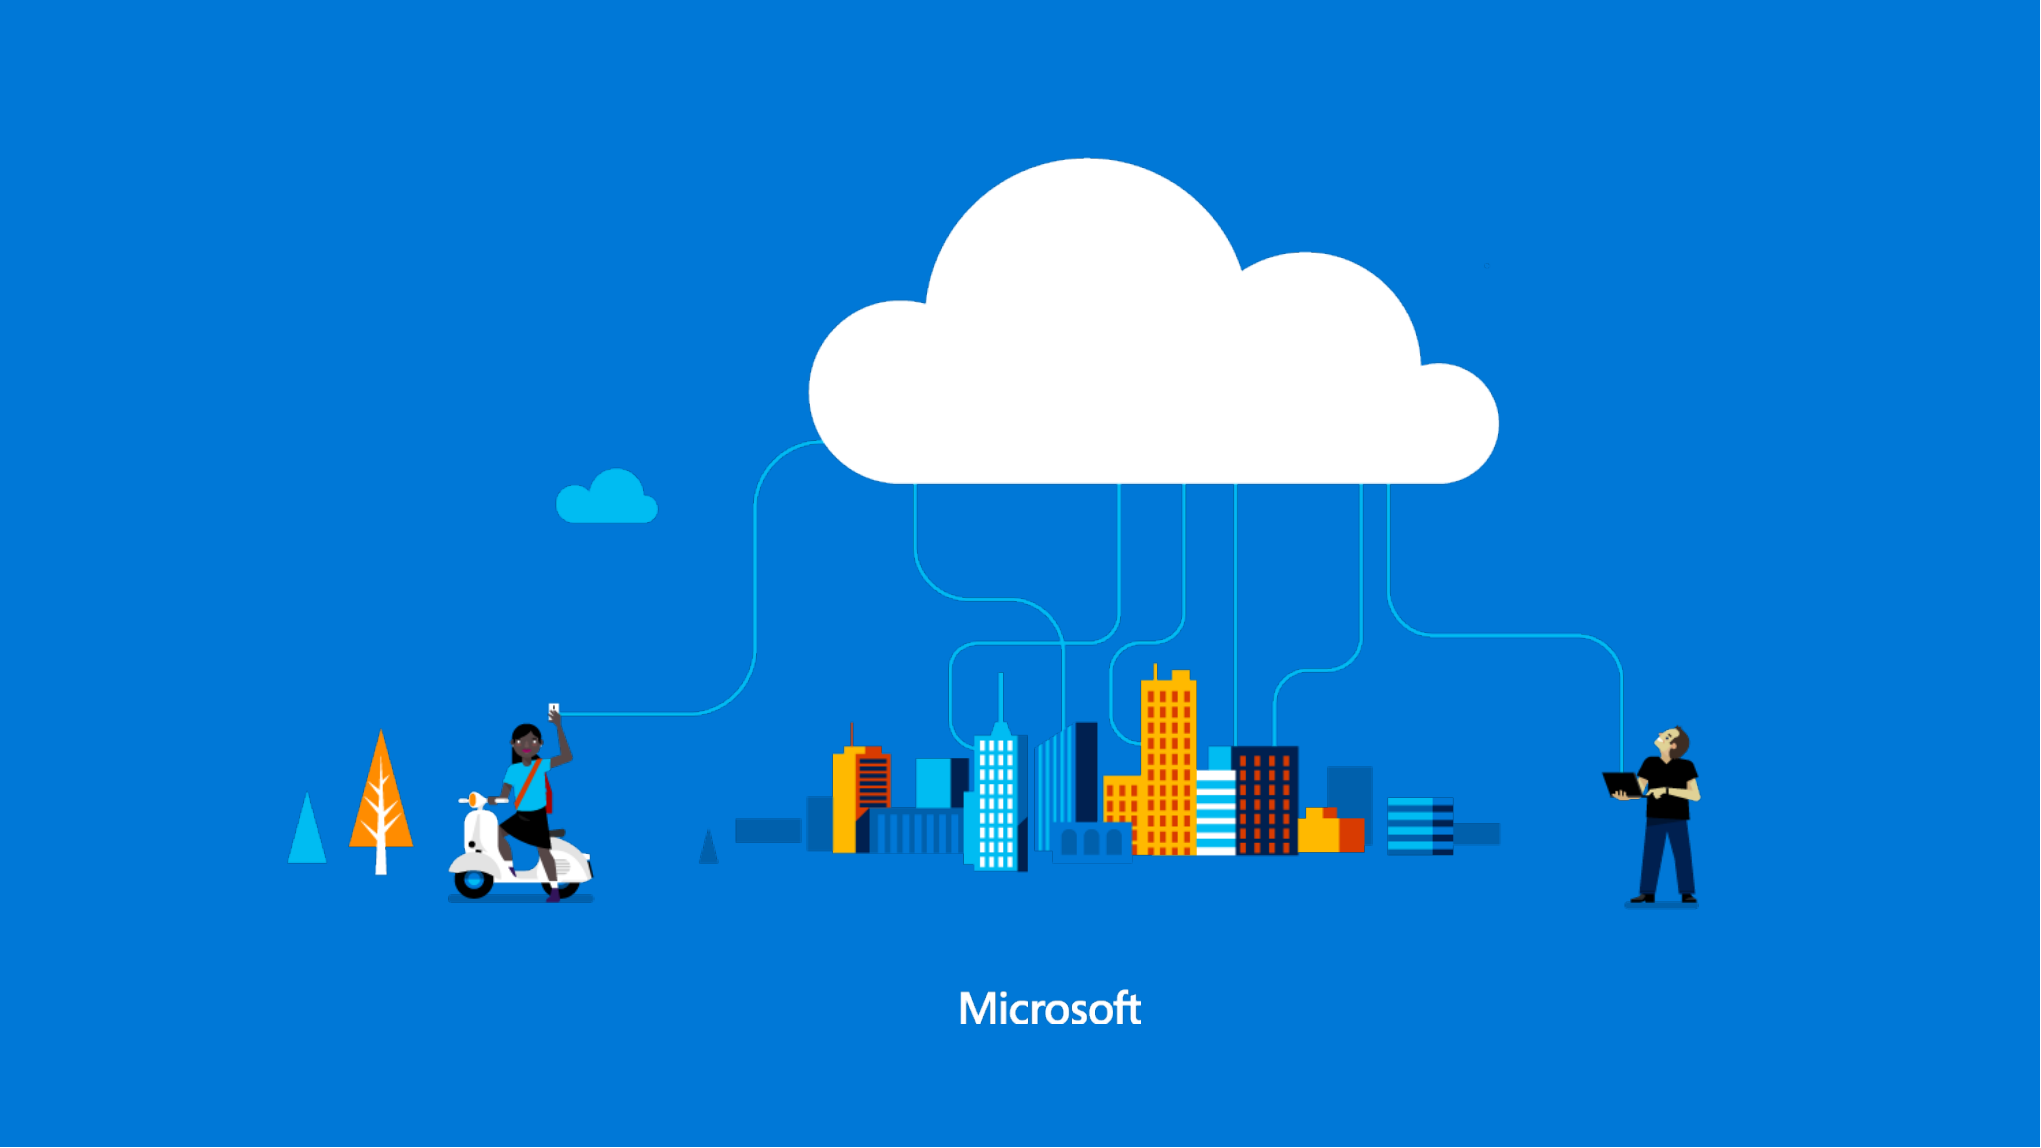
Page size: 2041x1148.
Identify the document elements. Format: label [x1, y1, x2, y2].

picture [203, 108, 1921, 963]
picture [960, 989, 1141, 1024]
